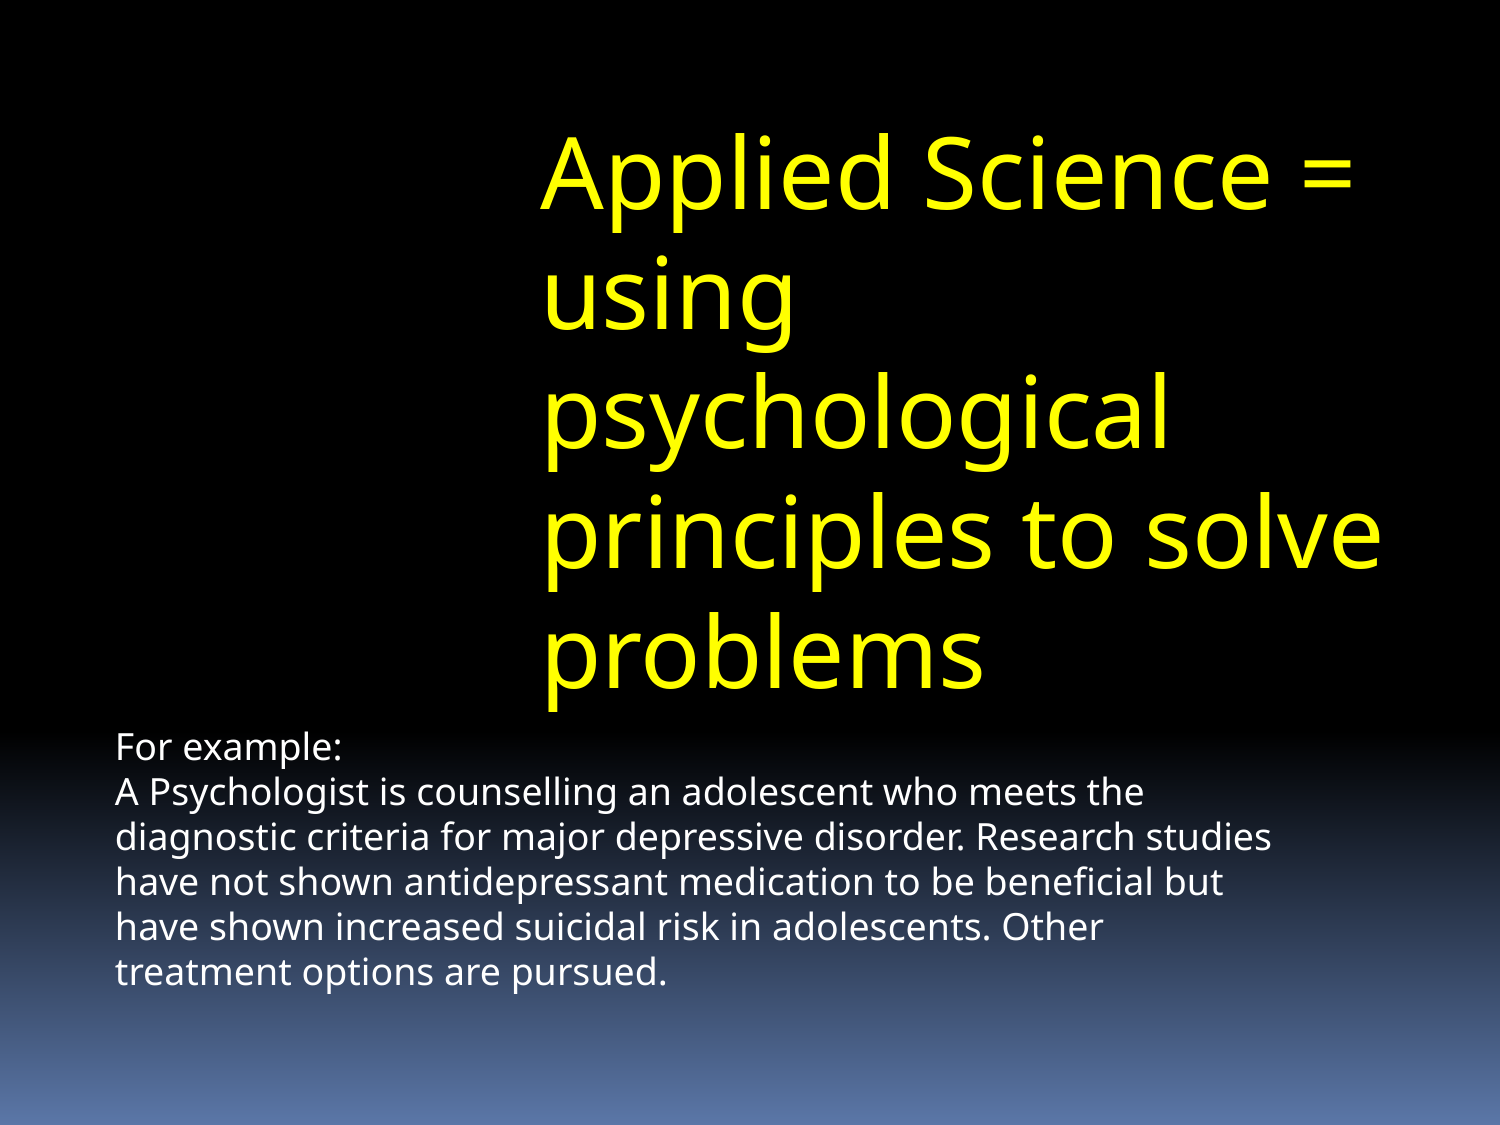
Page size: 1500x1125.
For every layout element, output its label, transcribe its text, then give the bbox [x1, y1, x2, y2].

text_box Applied Science = using psychological principles to solve problems [525, 101, 1459, 717]
text_box For example: A Psychologist is counselling an adolescent who meets the diagnostic criteria for major depressive disorder. Research studies have not shown antidepressant medication to be beneficial but have shown increased suicidal risk in adolescents. Other treatment options are pursued. [100, 715, 1306, 1046]
